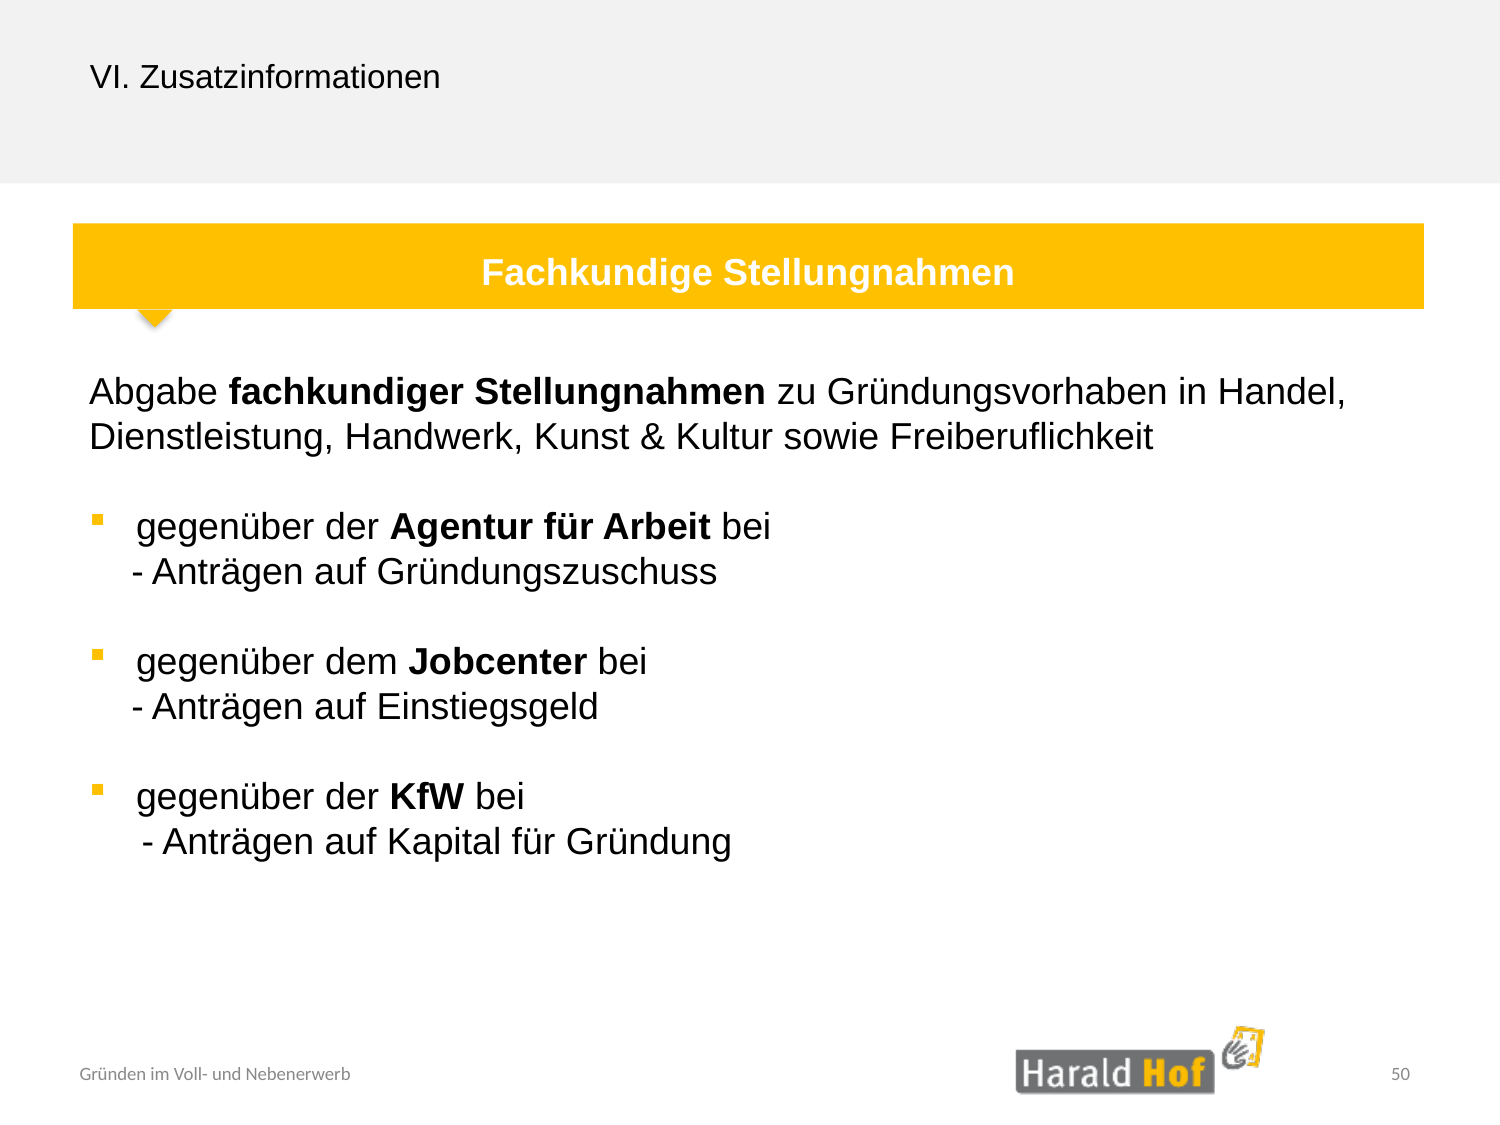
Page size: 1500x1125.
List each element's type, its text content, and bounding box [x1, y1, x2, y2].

list Fachkundige Stellungnahmen [72, 223, 1424, 309]
picture [1007, 1022, 1274, 1096]
text_box Abgabe fachkundiger Stellungnahmen zu Gründungsvorhaben in Handel, Dienstleistung, Handwerk, Kunst & Kultur sowie Freiberuflichkeit gegenüber der Agentur für Arbeit bei - Anträgen auf Gründungszuschuss gegenüber dem Jobcenter bei - Anträgen auf Einstiegsgeld gegenüber der KfW bei - Anträgen auf Kapital für Gründung [74, 359, 1423, 870]
footer Gründen im Voll- und Nebenerwerb [64, 1053, 976, 1096]
text_box VI. Zusatzinformationen [74, 47, 1225, 144]
slide_number 50 [1305, 1042, 1425, 1103]
